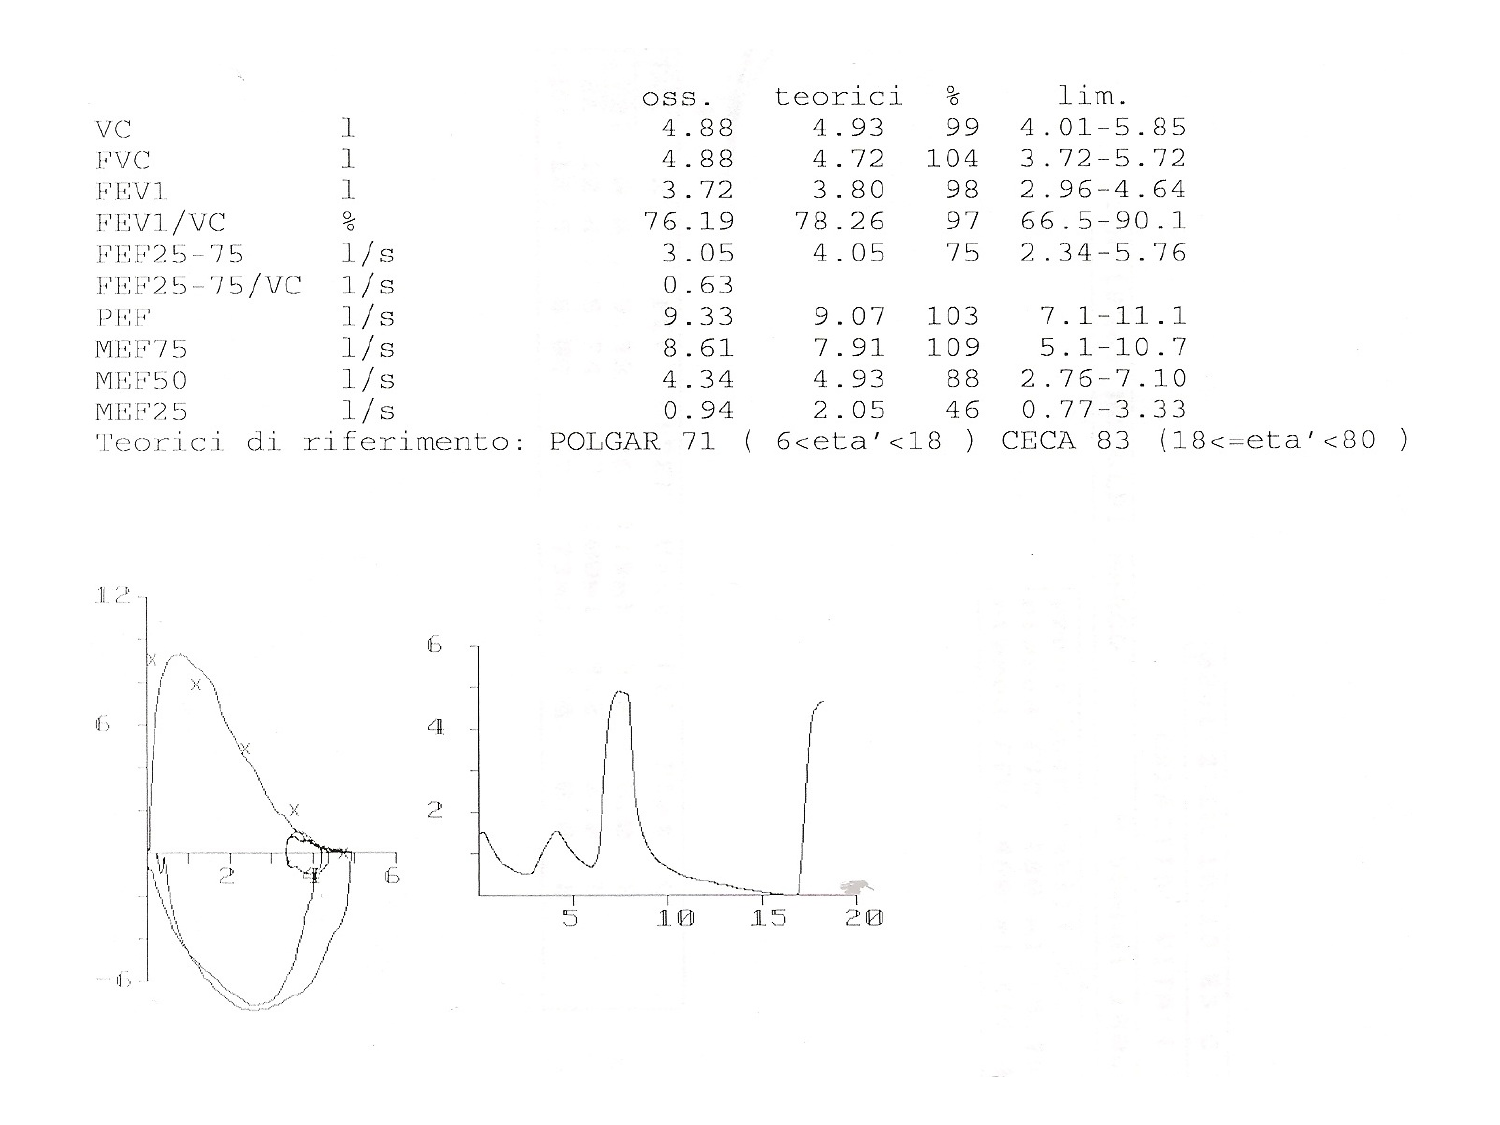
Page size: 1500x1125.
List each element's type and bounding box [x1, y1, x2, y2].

picture [88, 47, 1412, 1078]
